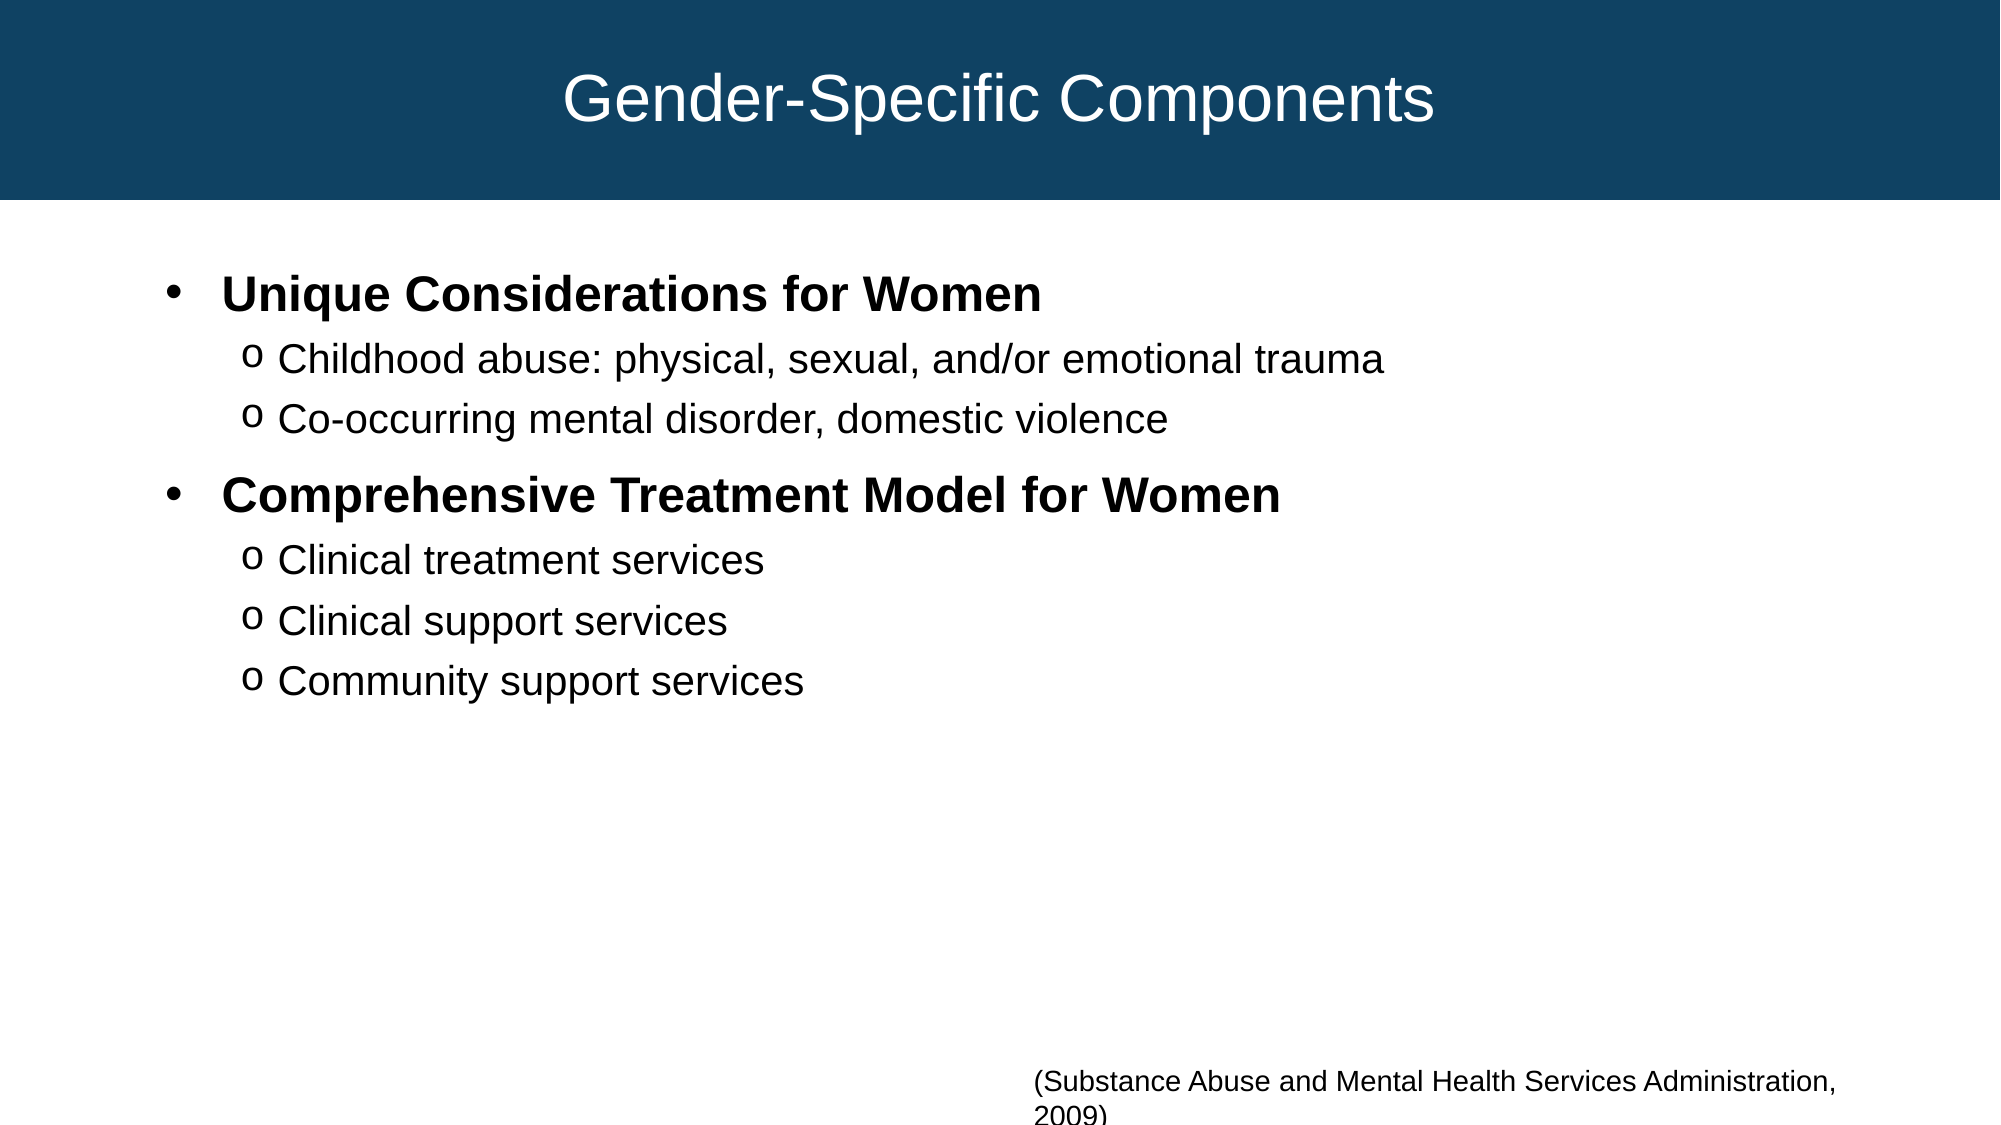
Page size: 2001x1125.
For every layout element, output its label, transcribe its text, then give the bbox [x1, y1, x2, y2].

text_box (Substance Abuse and Mental Health Services Administration, 2009) [1018, 1054, 1934, 1125]
list Unique Considerations for Women Childhood abuse: physical, sexual, and/or emotional trauma Co-occurring mental disorder, domestic violence Comprehensive Treatment Model for Women Clinical treatment services Clinical support services Community support services [150, 253, 1875, 968]
text_box [65, 250, 1841, 938]
title Gender-Specific Components [0, 0, 2000, 200]
